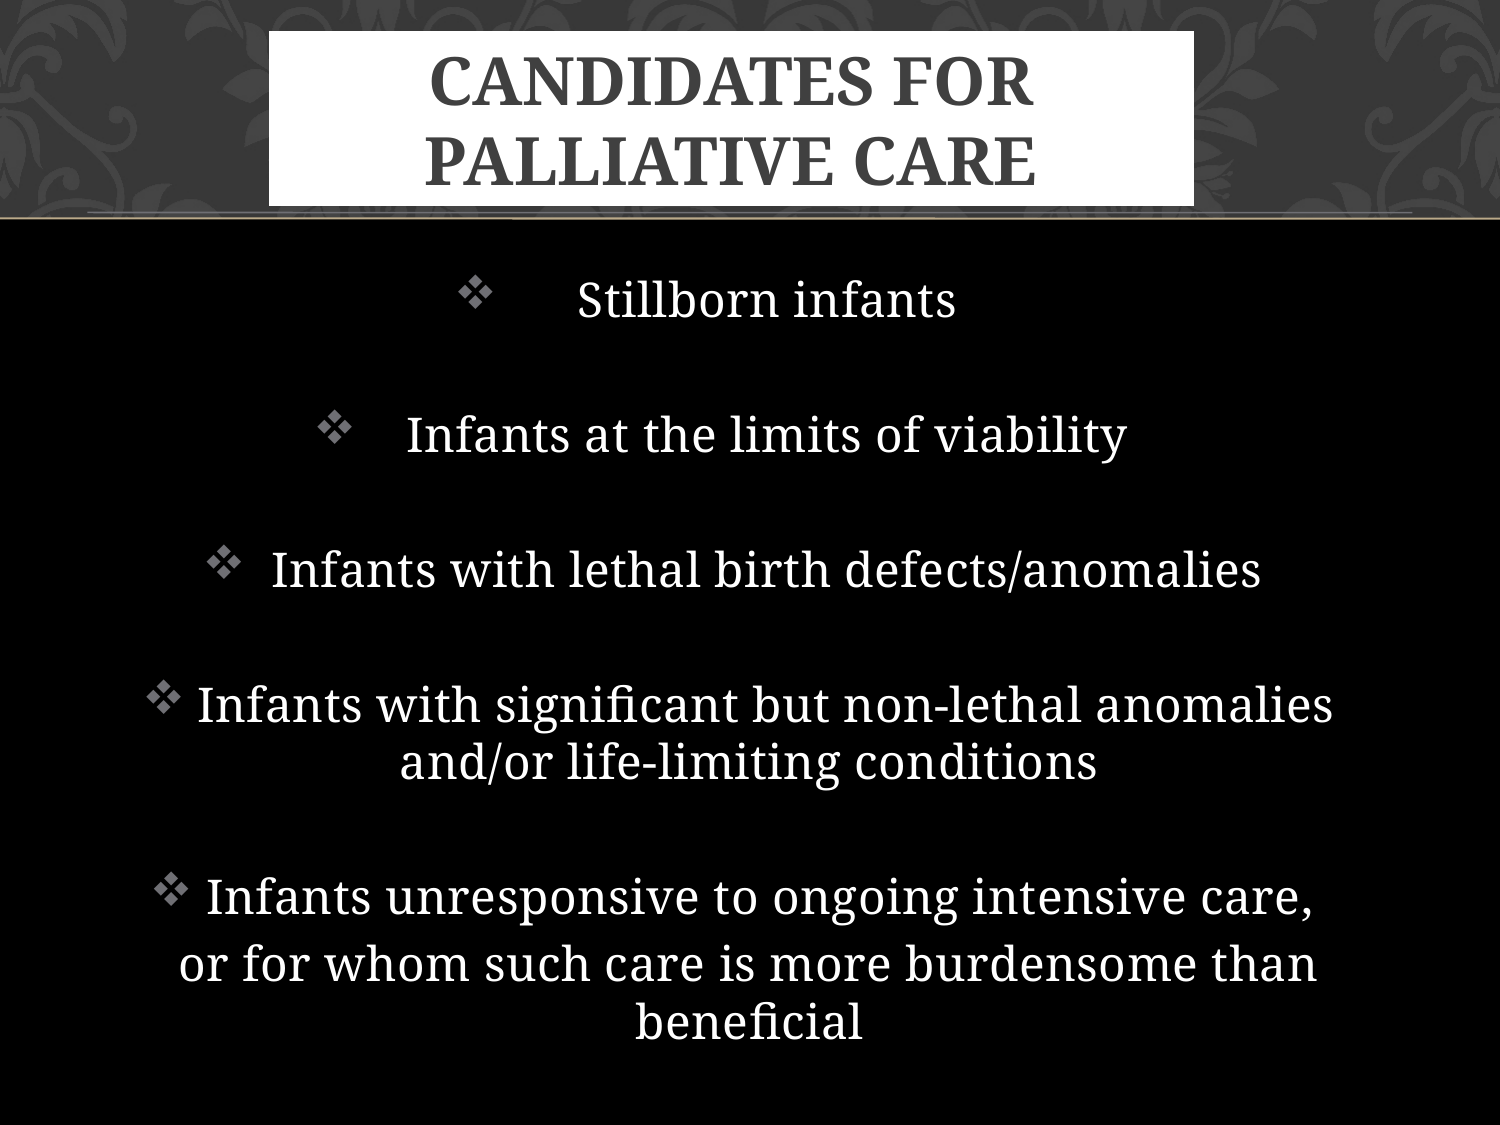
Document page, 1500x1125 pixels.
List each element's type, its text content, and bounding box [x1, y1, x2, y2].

list Stillborn infants Infants at the limits of viability Infants with lethal birth defects/anomalies Infants with significant but non-lethal anomalies and/or life-limiting conditions Infants unresponsive to ongoing intensive care, or for whom such care is more burdensome than beneficial [75, 262, 1425, 1063]
title Candidates for Palliative Care [269, 31, 1194, 206]
